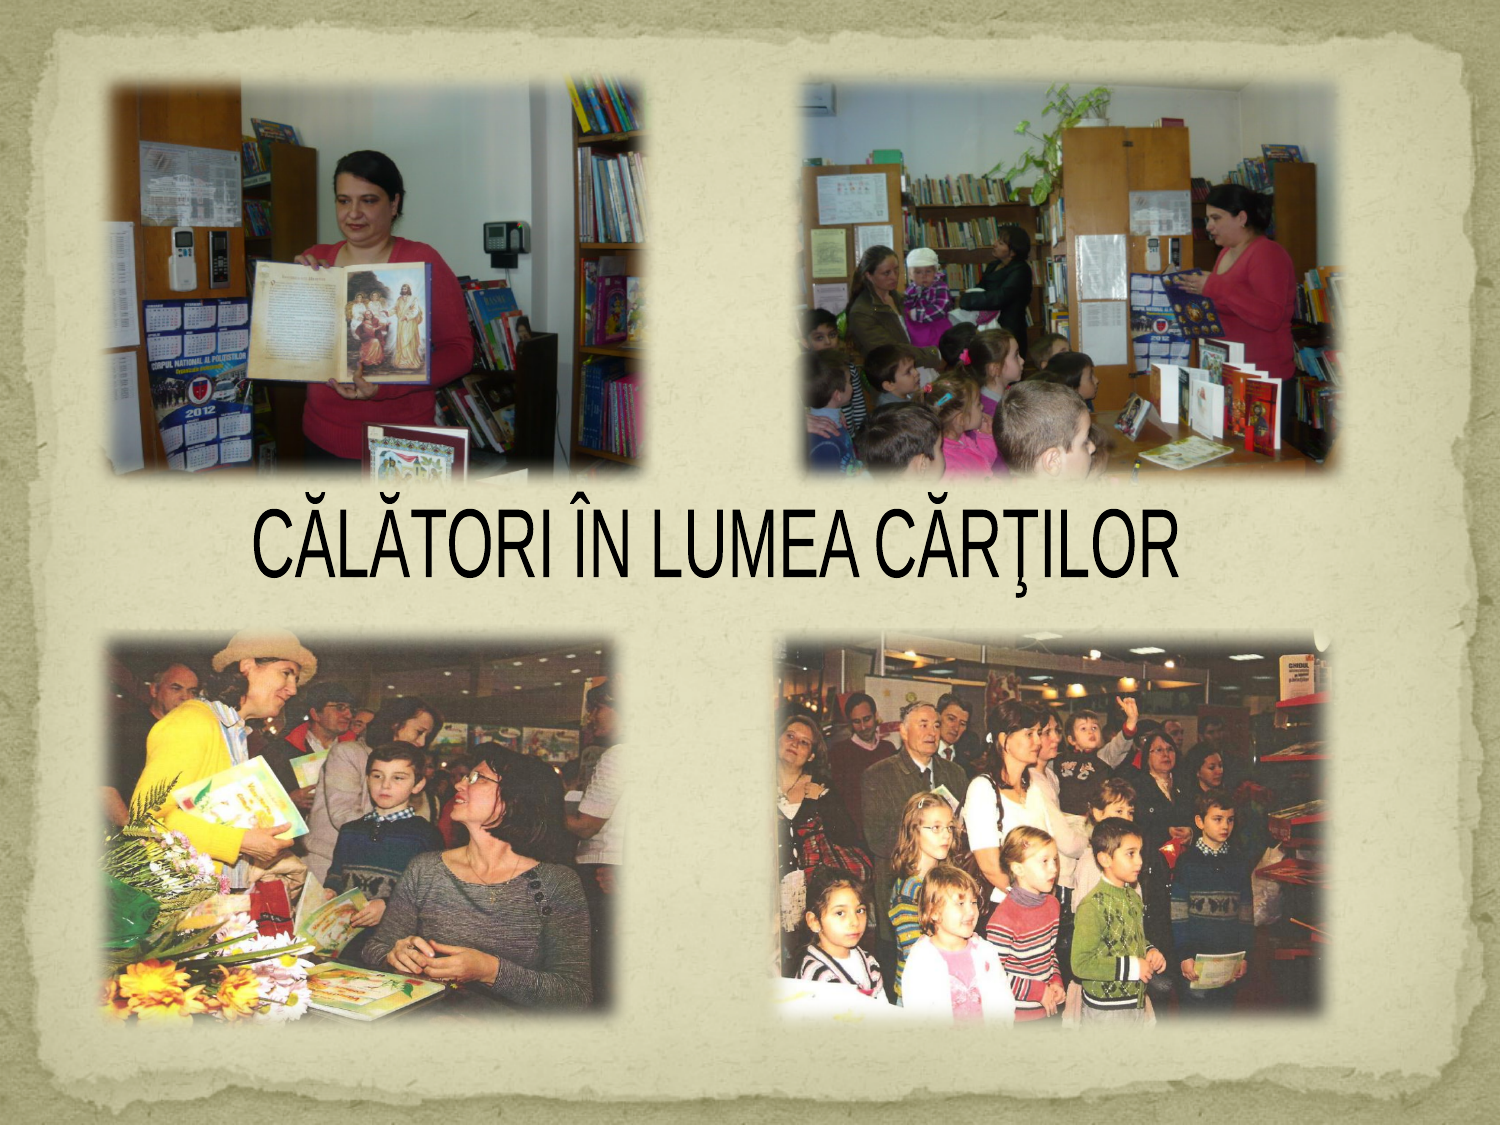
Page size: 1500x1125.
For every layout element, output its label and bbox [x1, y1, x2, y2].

picture [787, 66, 1353, 490]
picture [94, 68, 658, 489]
picture [91, 624, 631, 1033]
picture [763, 625, 1341, 1033]
